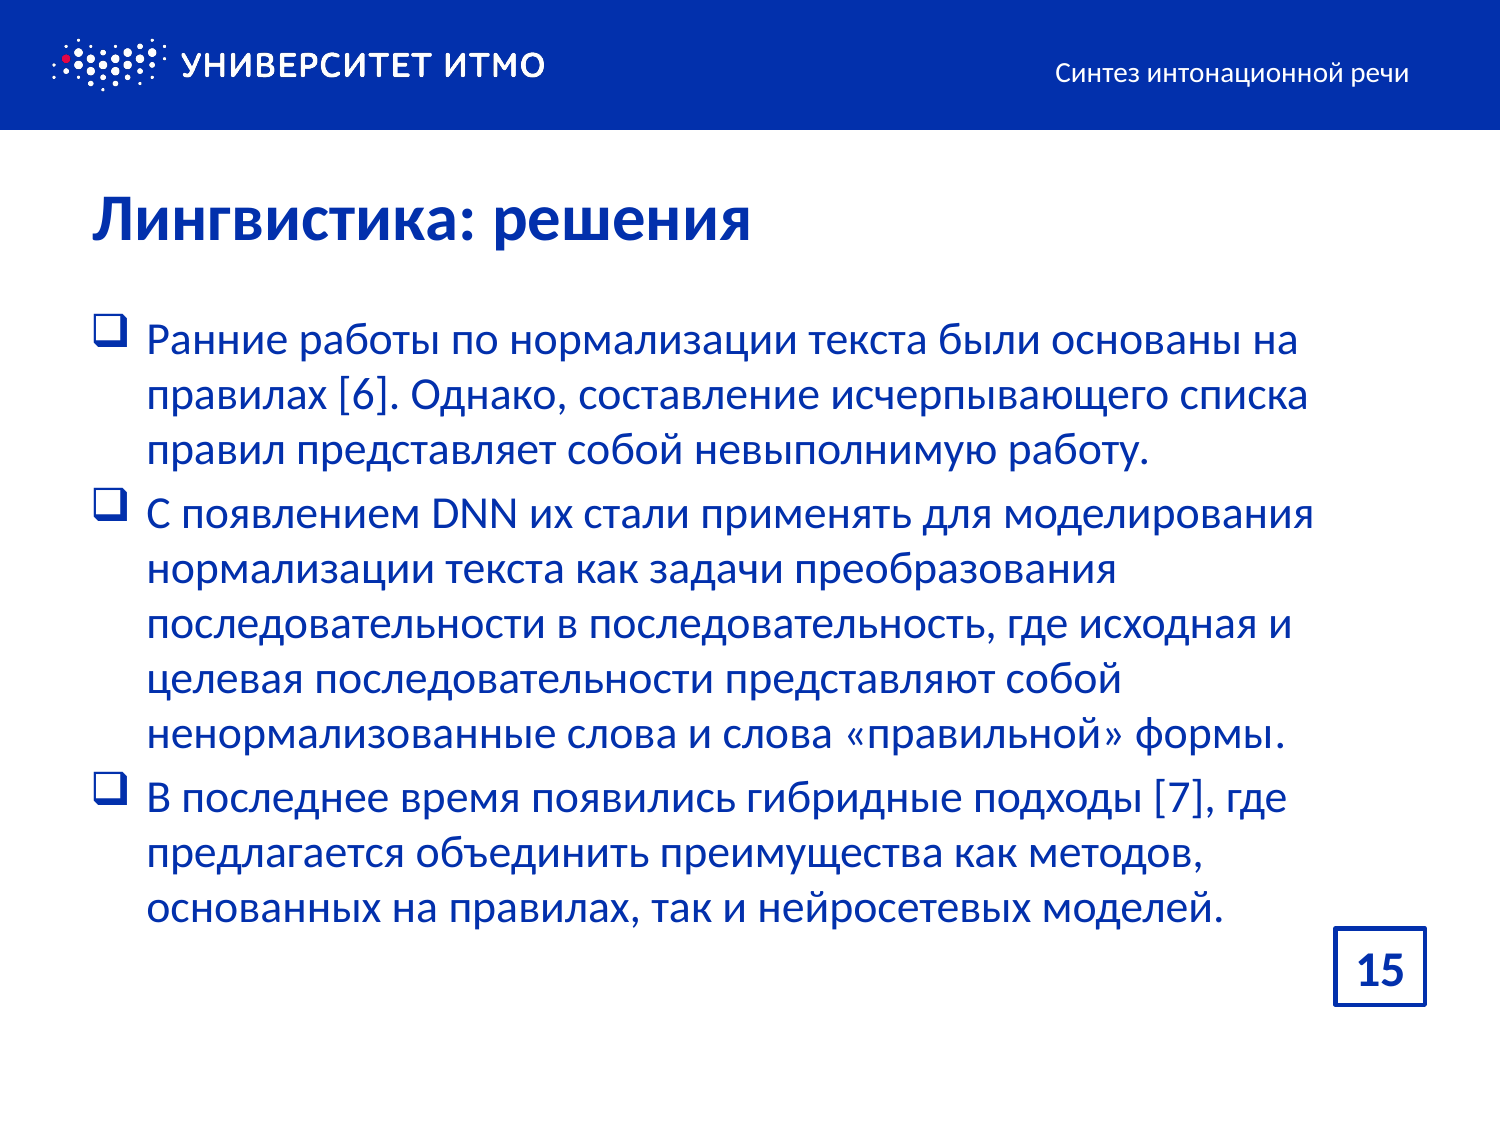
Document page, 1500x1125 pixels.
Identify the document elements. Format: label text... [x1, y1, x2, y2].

picture [0, 0, 596, 130]
footer Синтез интонационной речи [661, 40, 1425, 101]
title Лингвистика: решения [77, 157, 1428, 271]
list Ранние работы по нормализации текста были основаны на правилах [6]. Однако, составление исчерпывающего списка правил представляет собой невыполнимую работу. С появлением DNN их стали применять для моделирования нормализации текста как задачи преобразования последовательности в последовательность, где исходная и целевая последовательности представляют собой ненормализованные слова и слова «правильной» формы. В последнее время появились гибридные подходы [7], где предлагается объединить преимущества как методов, основанных на правилах, так и нейросетевых моделей. [75, 301, 1425, 1005]
text_box 15 [1333, 926, 1427, 1007]
